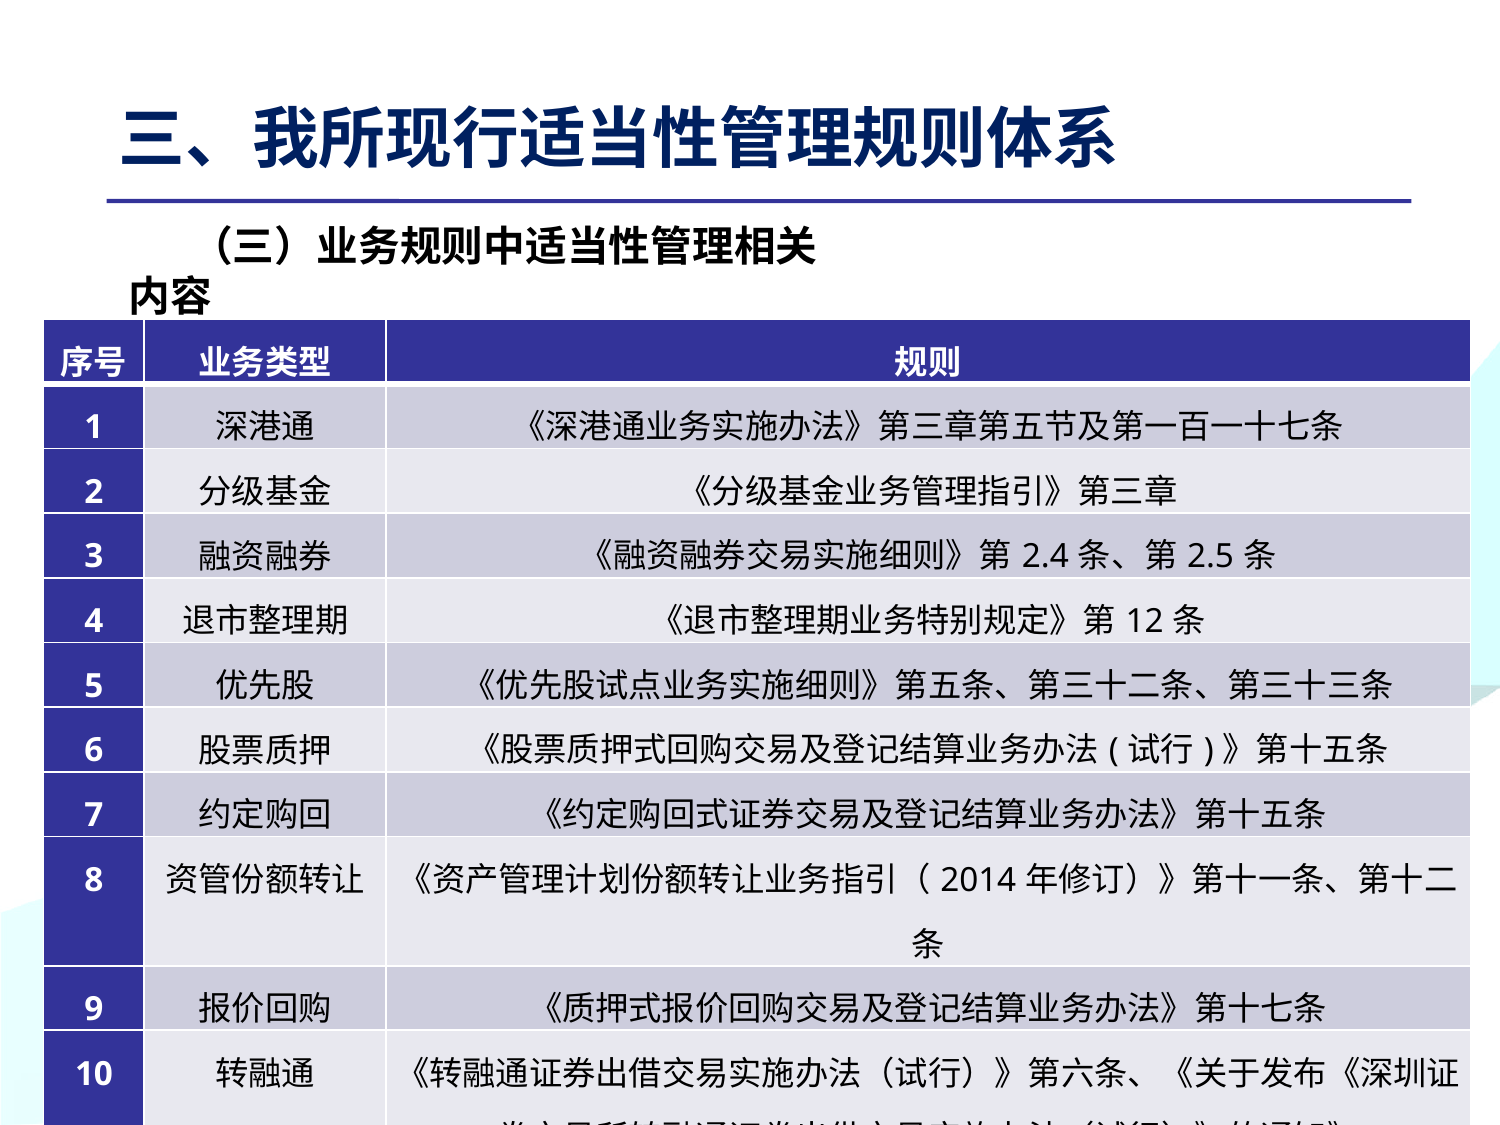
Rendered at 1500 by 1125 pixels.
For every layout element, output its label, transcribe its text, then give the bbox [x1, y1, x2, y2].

table_cell 《分级基金业务管理指引》第三章 [387, 449, 1470, 512]
table_cell 优先股 [145, 643, 385, 706]
table_cell 《约定购回式证券交易及登记结算业务办法》第十五条 [387, 773, 1470, 836]
table_cell 《优先股试点业务实施细则》第五条、第三十二条、第三十三条 [387, 643, 1470, 706]
table_cell 股票质押 [145, 708, 385, 771]
table_cell 报价回购 [145, 967, 385, 1029]
text_box 三、我所现行适当性管理规则体系 [106, 202, 1270, 263]
table_cell 《股票质押式回购交易及登记结算业务办法(试行)》第十五条 [387, 708, 1470, 771]
table_header 序号 [44, 320, 143, 381]
table_cell 8 [44, 837, 143, 965]
table_cell 《融资融券交易实施细则》第2.4条、第2.5条 [387, 514, 1470, 577]
table_cell 7 [44, 773, 143, 836]
table_cell 退市整理期 [145, 579, 385, 642]
table_cell 约定购回 [145, 773, 385, 836]
table_cell 6 [44, 708, 143, 771]
table_header 规则 [387, 320, 1470, 381]
table_cell 4 [44, 579, 143, 642]
table_cell 《资产管理计划份额转让业务指引（2014年修订）》第十一条、第十二条 [387, 837, 1470, 965]
table_cell 9 [44, 967, 143, 1029]
table_cell 转融通 [145, 1031, 385, 1125]
table_cell 1 [44, 387, 143, 448]
table_cell 10 [44, 1031, 143, 1125]
table_cell 《转融通证券出借交易实施办法（试行）》第六条、《关于发布《深圳证券交易所转融通证券出借交易实施办法（试行）》的通知》 [387, 1031, 1470, 1125]
table_cell 资管份额转让 [145, 837, 385, 965]
table_cell 深港通 [145, 387, 385, 448]
table_cell 《深港通业务实施办法》第三章第五节及第一百一十七条 [387, 387, 1470, 448]
table_cell 融资融券 [145, 514, 385, 577]
text_box 三、我所现行适当性管理规则体系 [106, 89, 1270, 201]
table_cell 分级基金 [145, 449, 385, 512]
table_cell 3 [44, 514, 143, 577]
table_header 业务类型 [145, 320, 385, 381]
table_cell 《退市整理期业务特别规定》第12条 [387, 579, 1470, 642]
table_cell 5 [44, 643, 143, 706]
text_box （三）业务规则中适当性管理相关内容 [113, 237, 854, 303]
picture [0, 0, 1500, 1125]
table_cell 《质押式报价回购交易及登记结算业务办法》第十七条 [387, 967, 1470, 1029]
table_cell 2 [44, 449, 143, 512]
